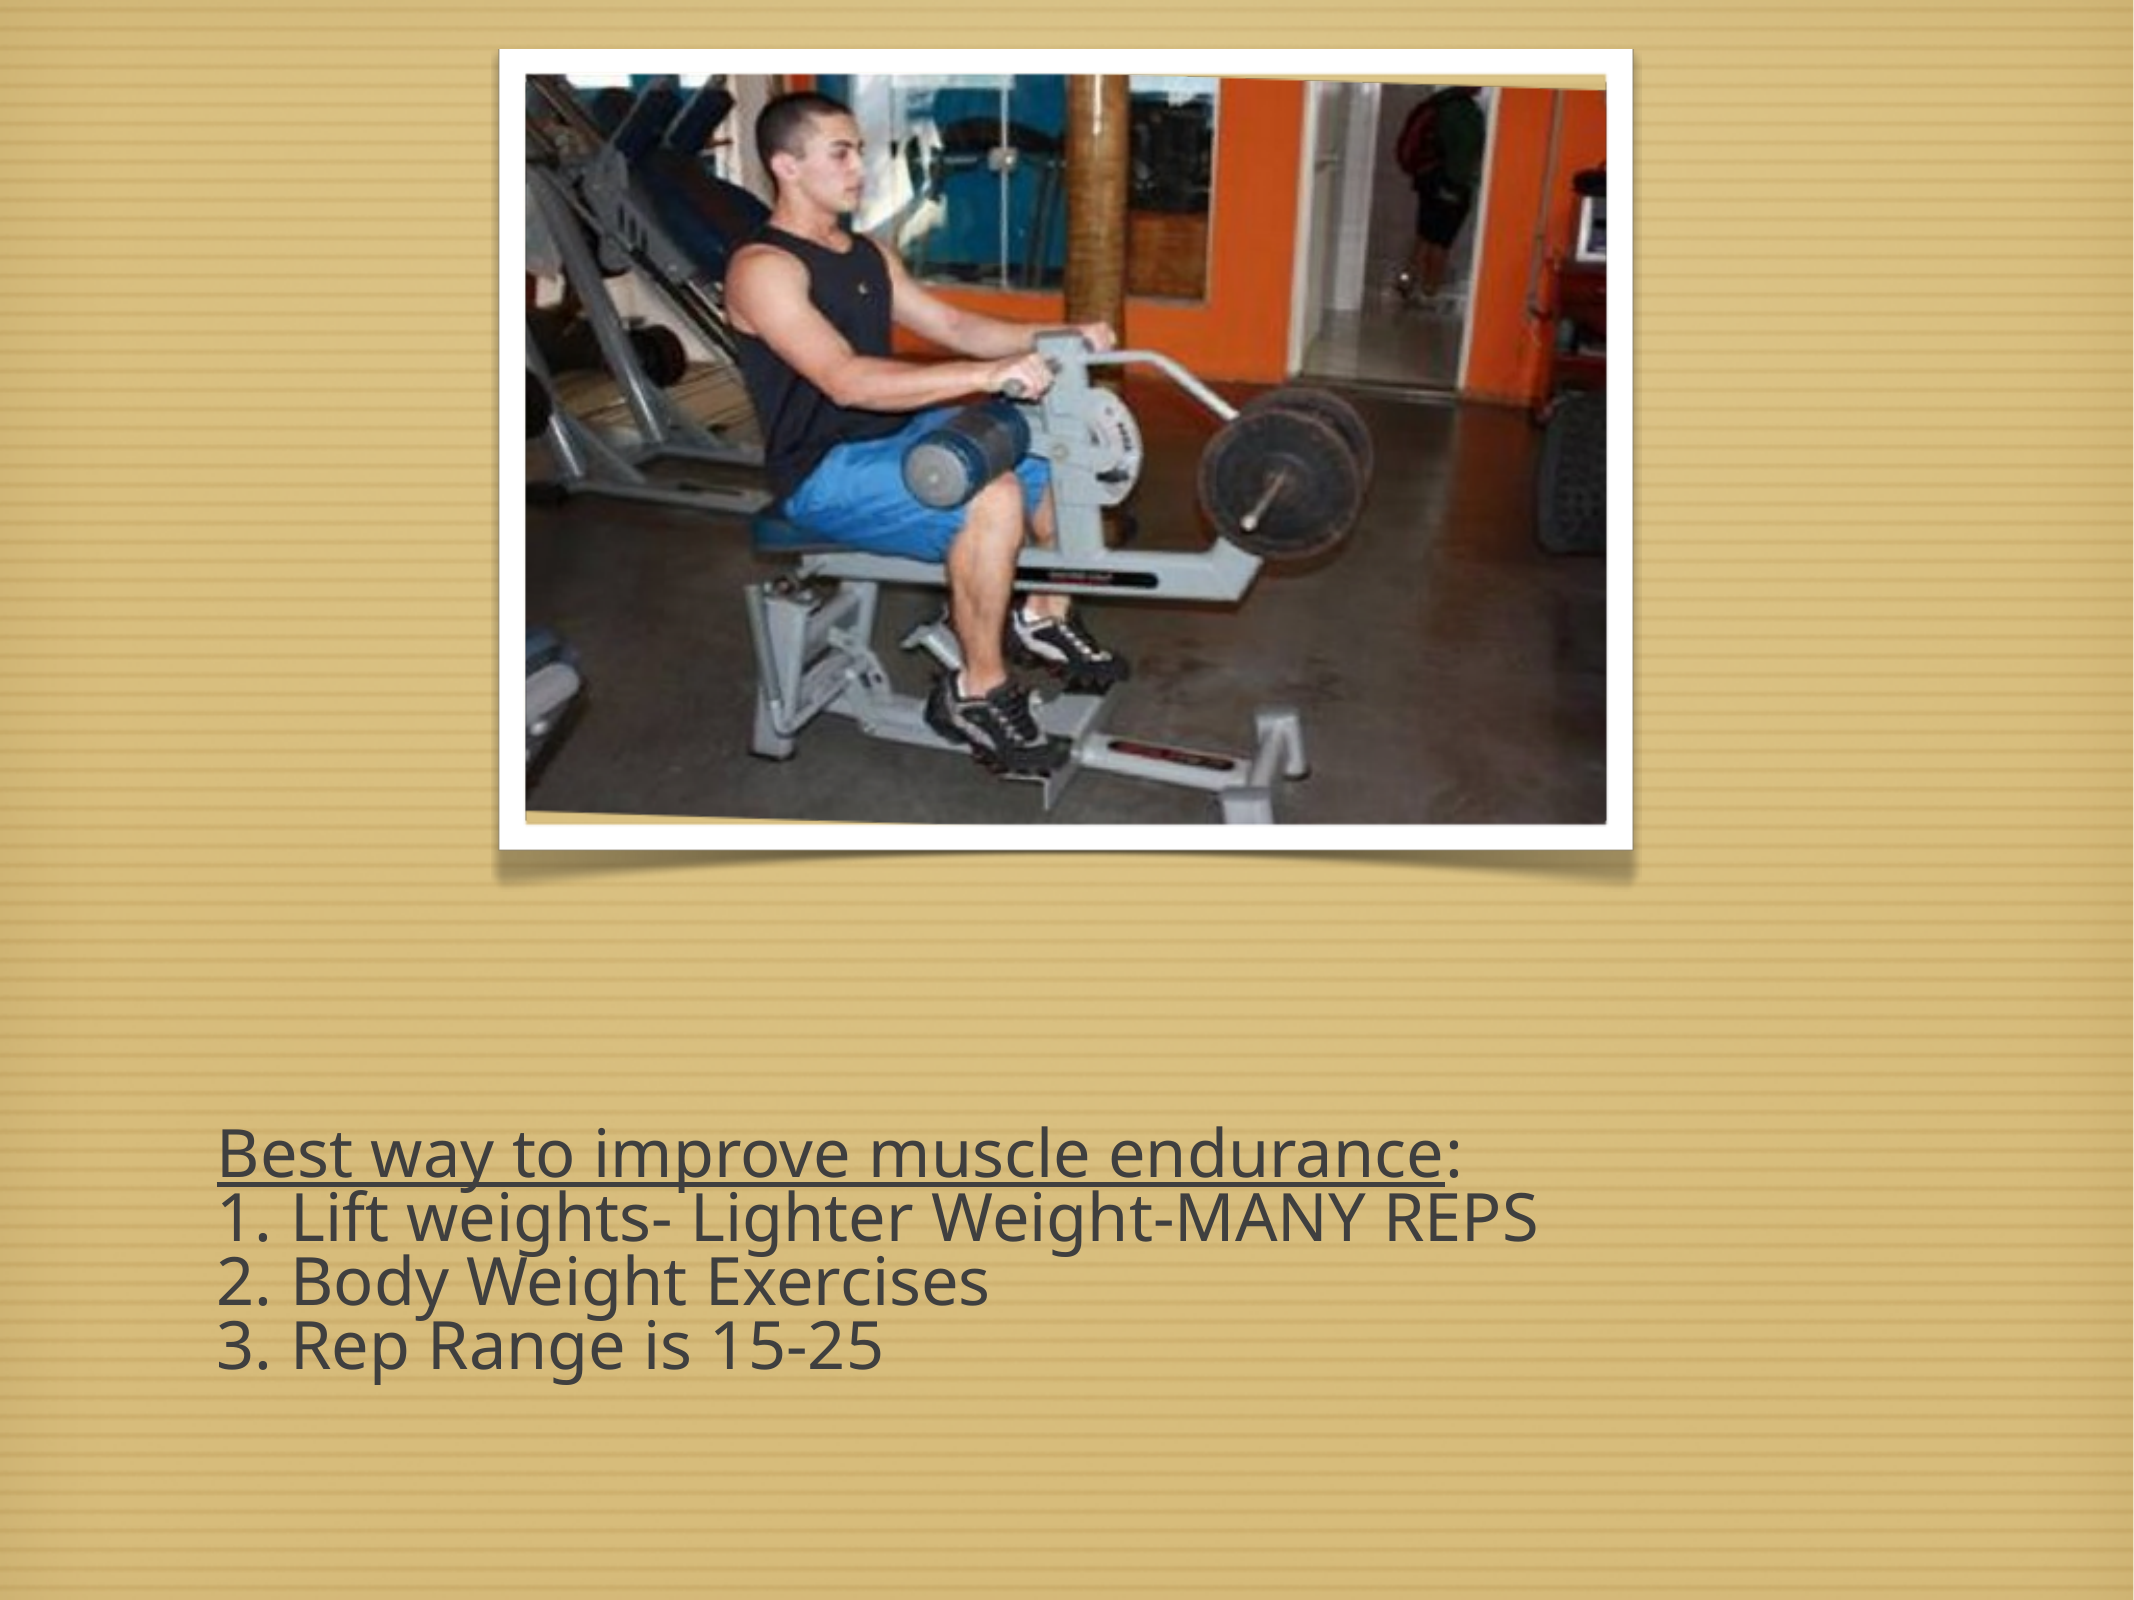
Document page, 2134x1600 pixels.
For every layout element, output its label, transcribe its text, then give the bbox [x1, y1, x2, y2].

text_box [491, 49, 1642, 892]
picture [0, 0, 2134, 1600]
title Best way to improve muscle endurance: 1. Lift weights- Lighter Weight-MANY REPS 2. Body Weight Exercises 3. Rep Range is 15-25 [207, 1084, 1926, 1424]
